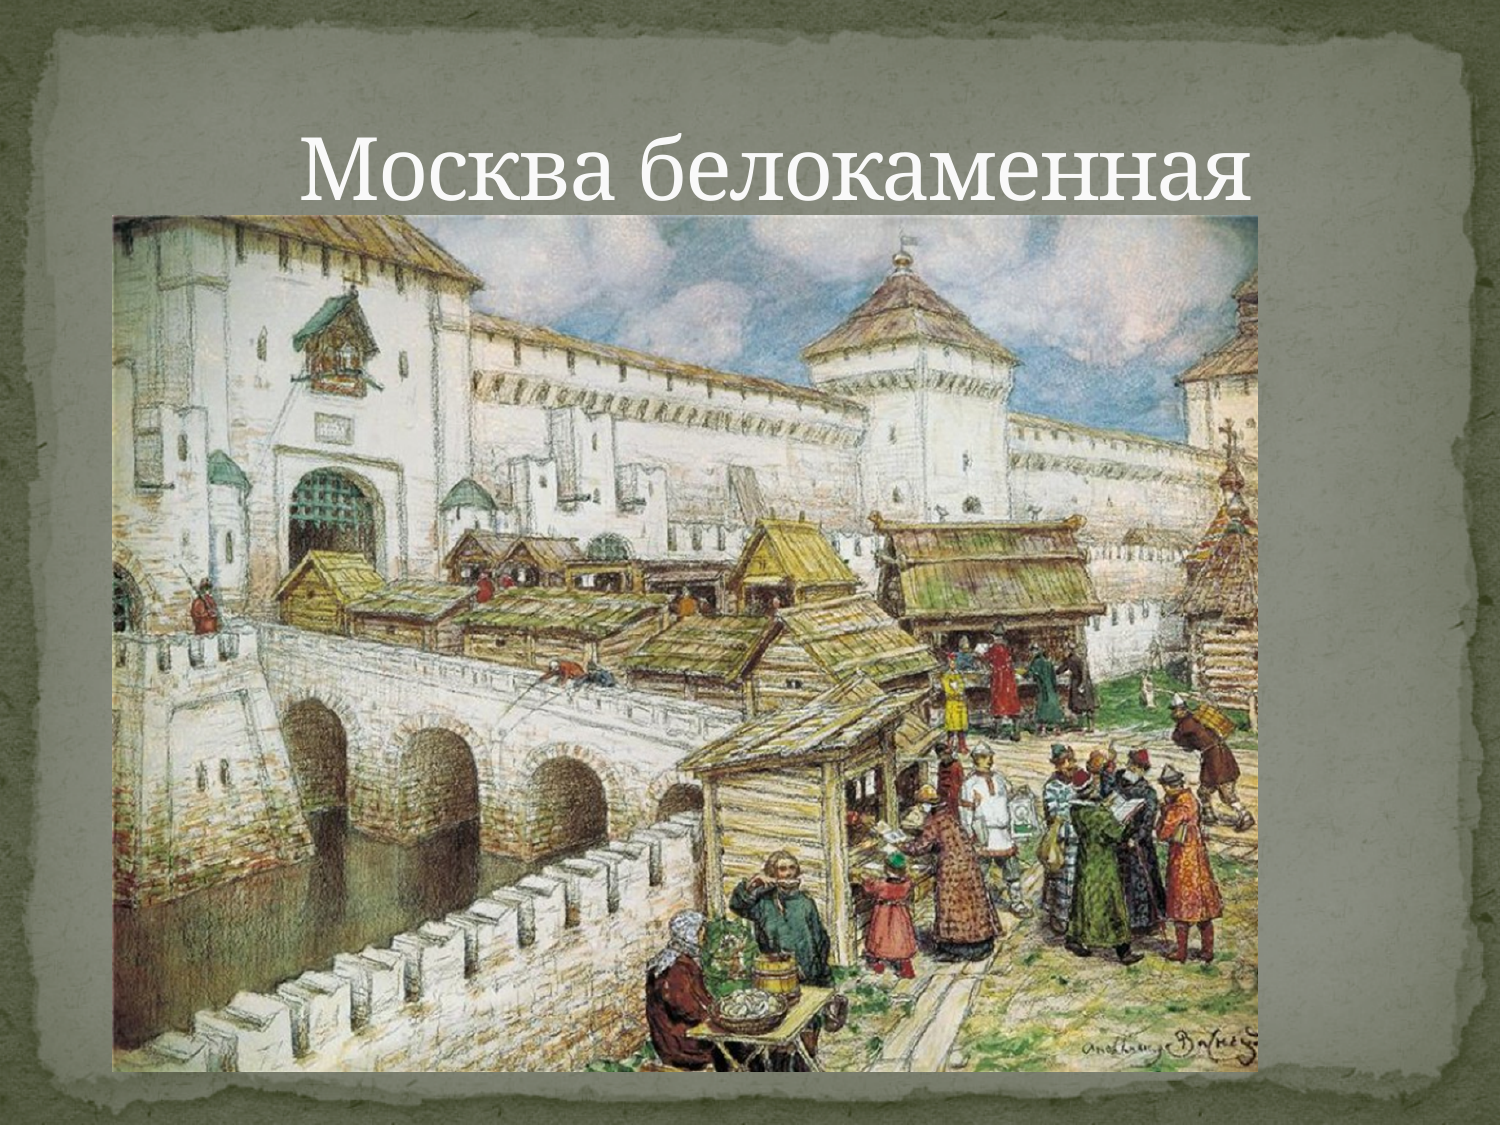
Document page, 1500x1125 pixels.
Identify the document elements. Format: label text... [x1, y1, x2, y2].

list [115, 218, 1254, 1068]
title Москва белокаменная [74, 24, 1425, 225]
